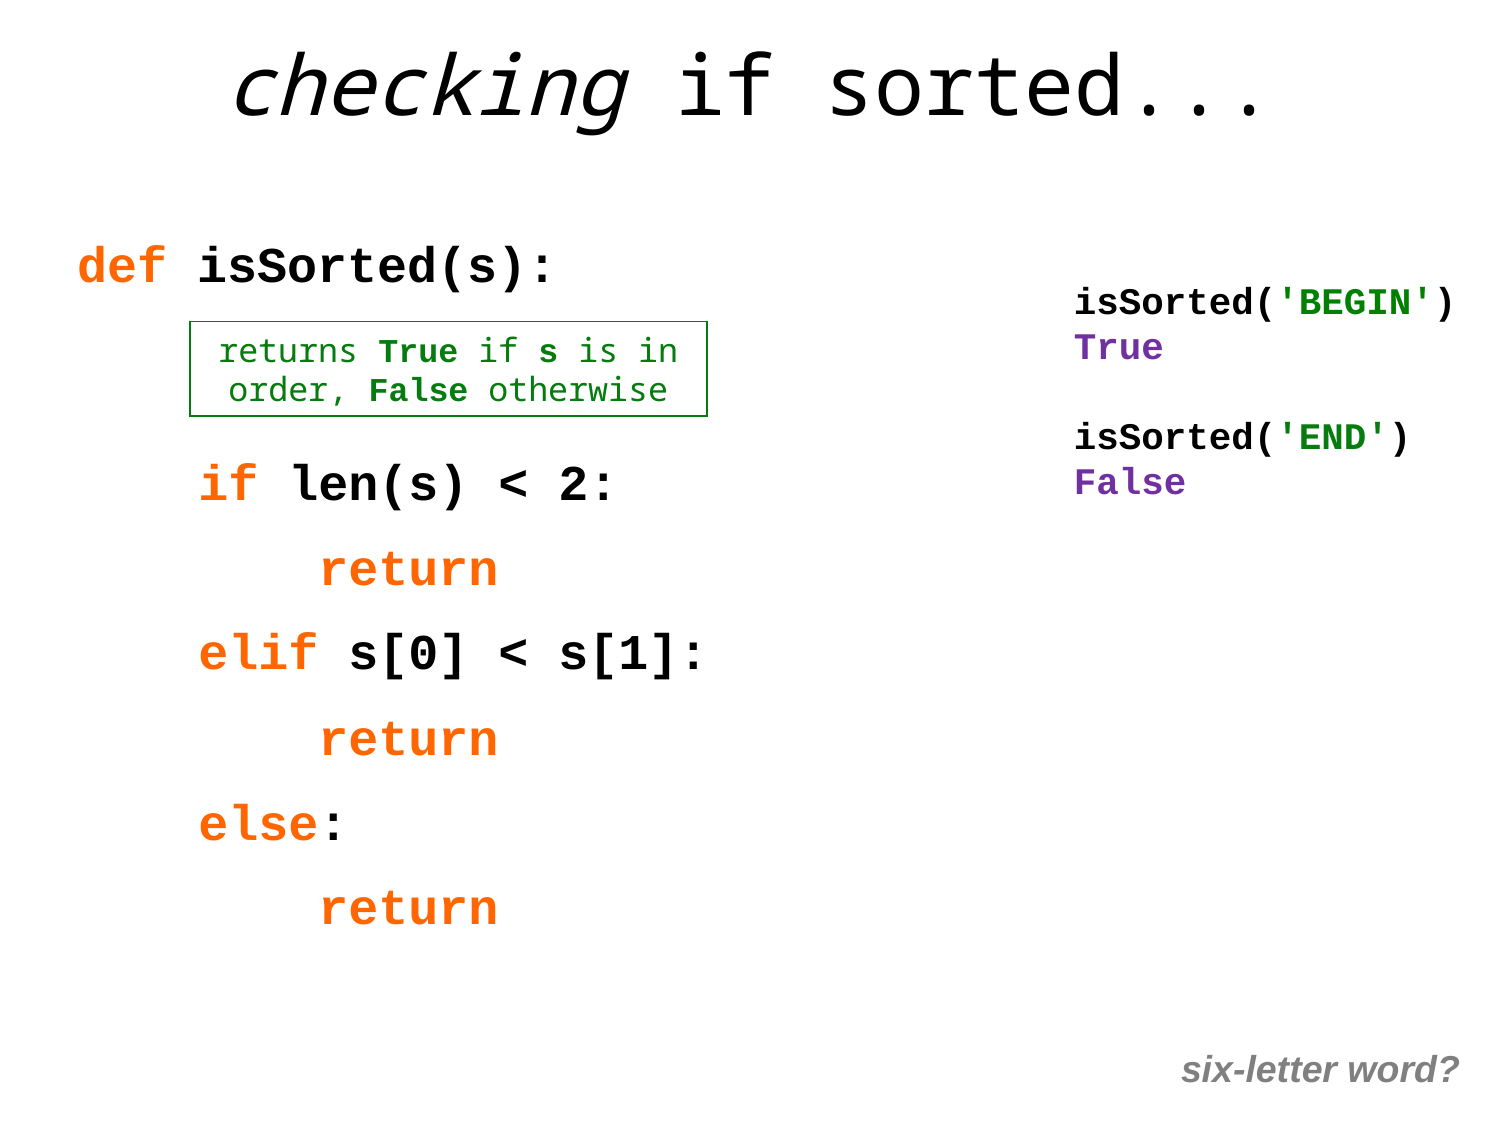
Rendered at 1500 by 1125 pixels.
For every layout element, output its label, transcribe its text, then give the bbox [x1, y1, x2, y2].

text_box returns True if s is in order, False otherwise [189, 321, 707, 416]
text_box checking if sorted... [125, 24, 1375, 140]
text_box if len(s) < 2: return elif s[0] < s[1]: return else: return [183, 442, 1109, 943]
text_box def isSorted(s): [62, 224, 650, 300]
text_box isSorted('BEGIN') True isSorted('END') False [1059, 269, 1472, 510]
text_box six-letter word? [1024, 1037, 1475, 1098]
